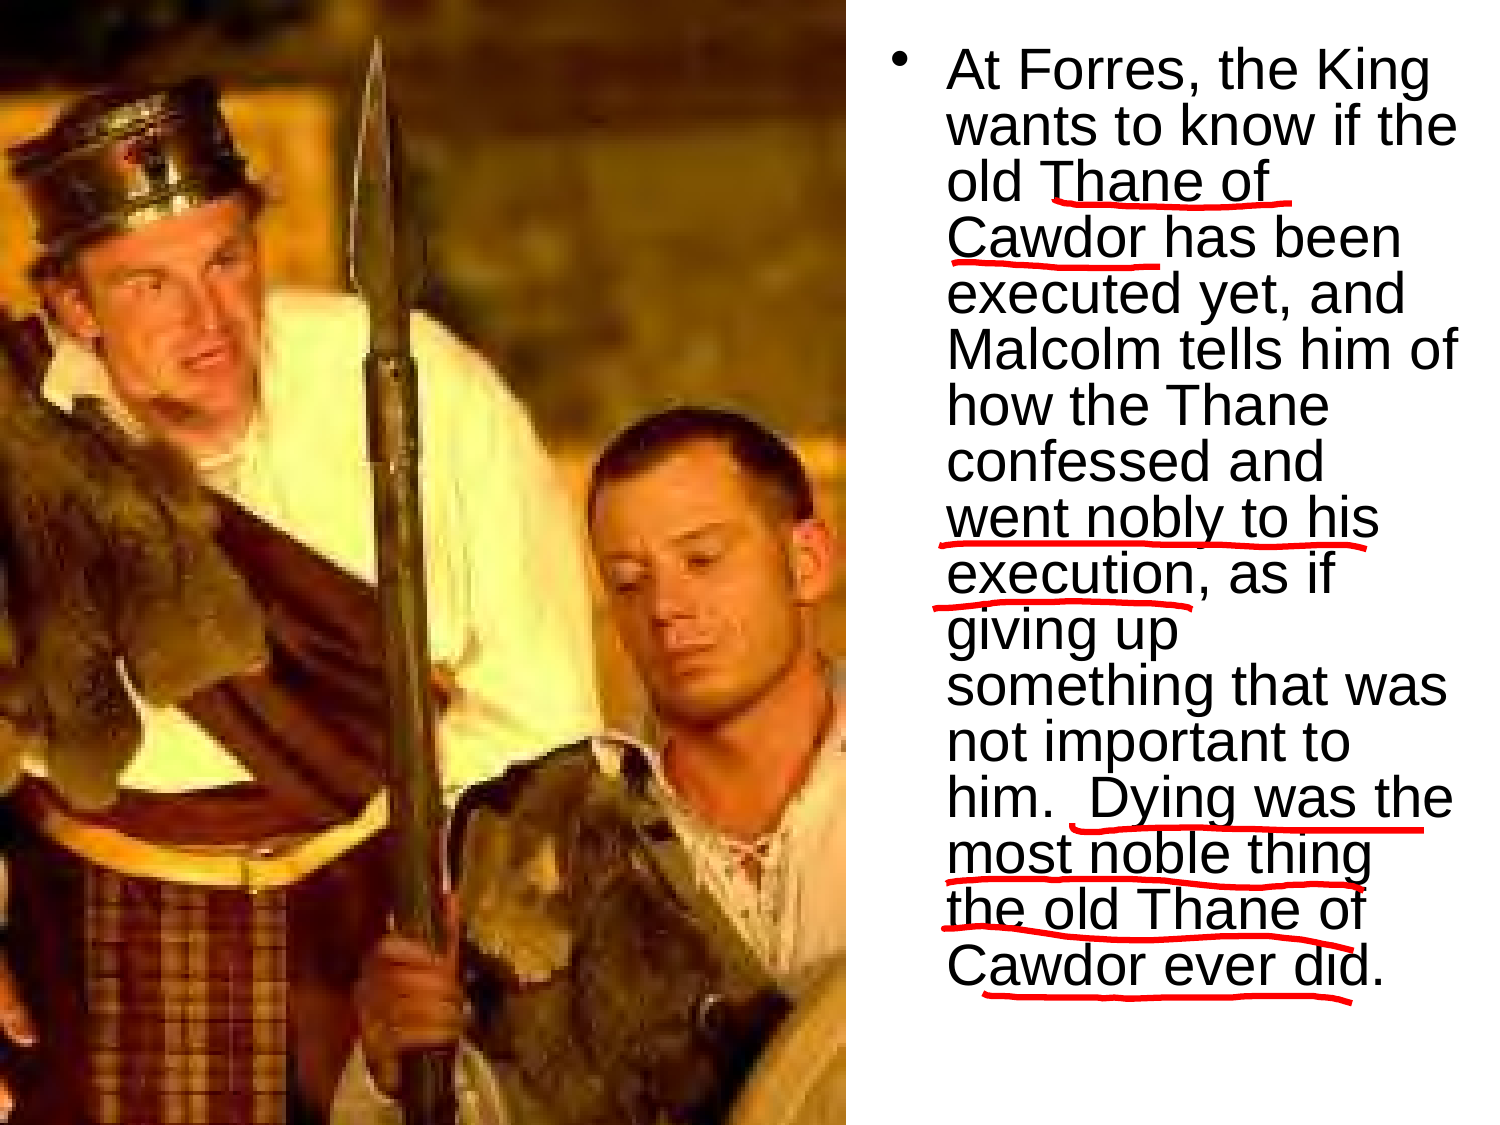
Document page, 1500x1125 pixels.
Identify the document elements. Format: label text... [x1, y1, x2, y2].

list At Forres, the King wants to know if the old Thane of Cawdor has been executed yet, and Malcolm tells him of how the Thane confessed and went nobly to his execution, as if giving up something that was not important to him. Dying was the most noble thing the old Thane of Cawdor ever did. [875, 37, 1475, 1088]
text_box [982, 993, 1353, 1004]
text_box [952, 262, 1161, 268]
picture [0, 0, 847, 1125]
text_box [1072, 823, 1424, 832]
text_box [1054, 199, 1292, 208]
text_box [943, 926, 1354, 951]
text_box [946, 878, 1364, 891]
text_box [939, 543, 1367, 550]
text_box [933, 601, 1193, 610]
